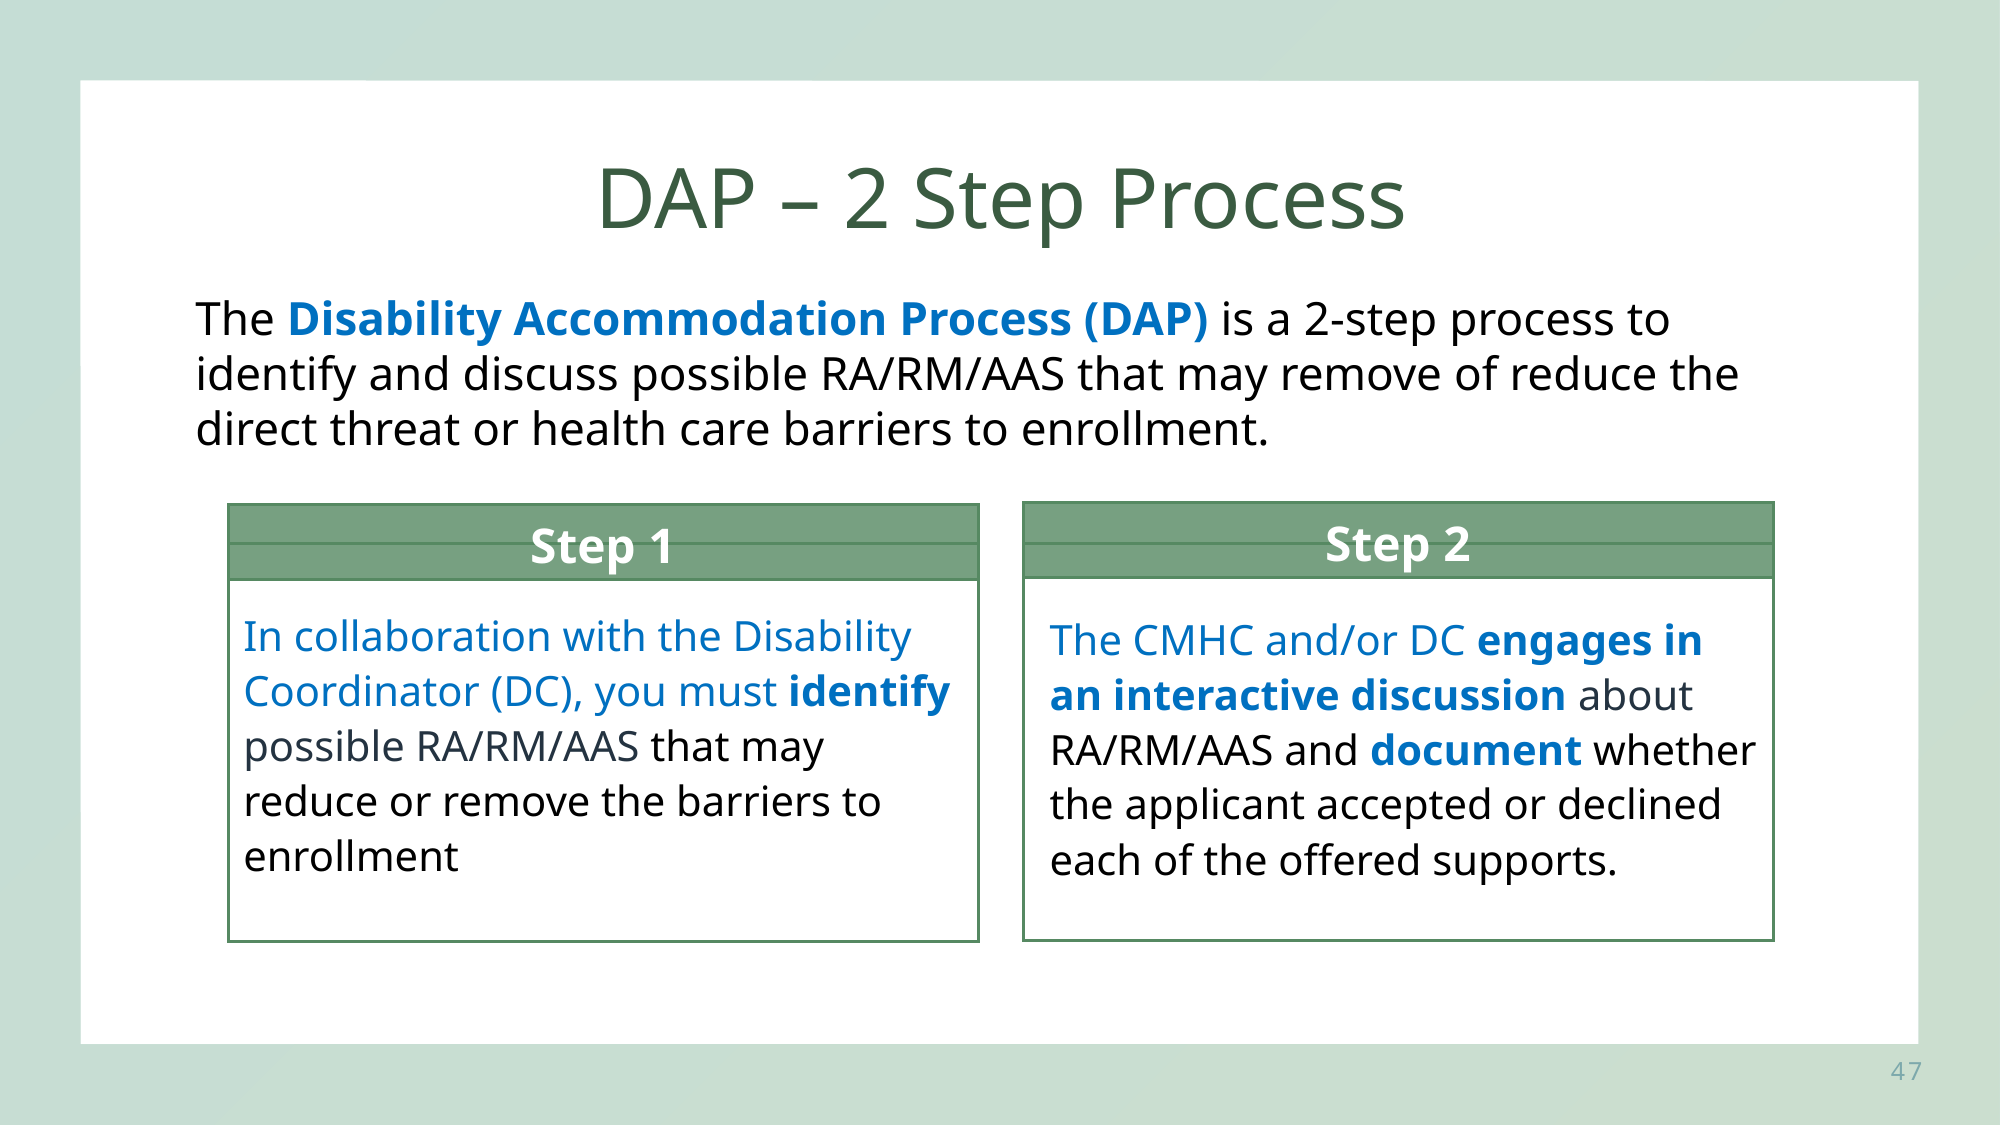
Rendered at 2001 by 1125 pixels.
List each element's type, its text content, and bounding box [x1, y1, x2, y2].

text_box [228, 502, 1774, 942]
slide_number 47 [1665, 1042, 1938, 1103]
text_box The Disability Accommodation Process (DAP) is a 2-step process to identify and discuss possible RA/RM/AAS that may remove of reduce the direct threat or health care barriers to enrollment. [180, 282, 1825, 463]
text_box DAP – 2 Step Process [141, 137, 1864, 266]
